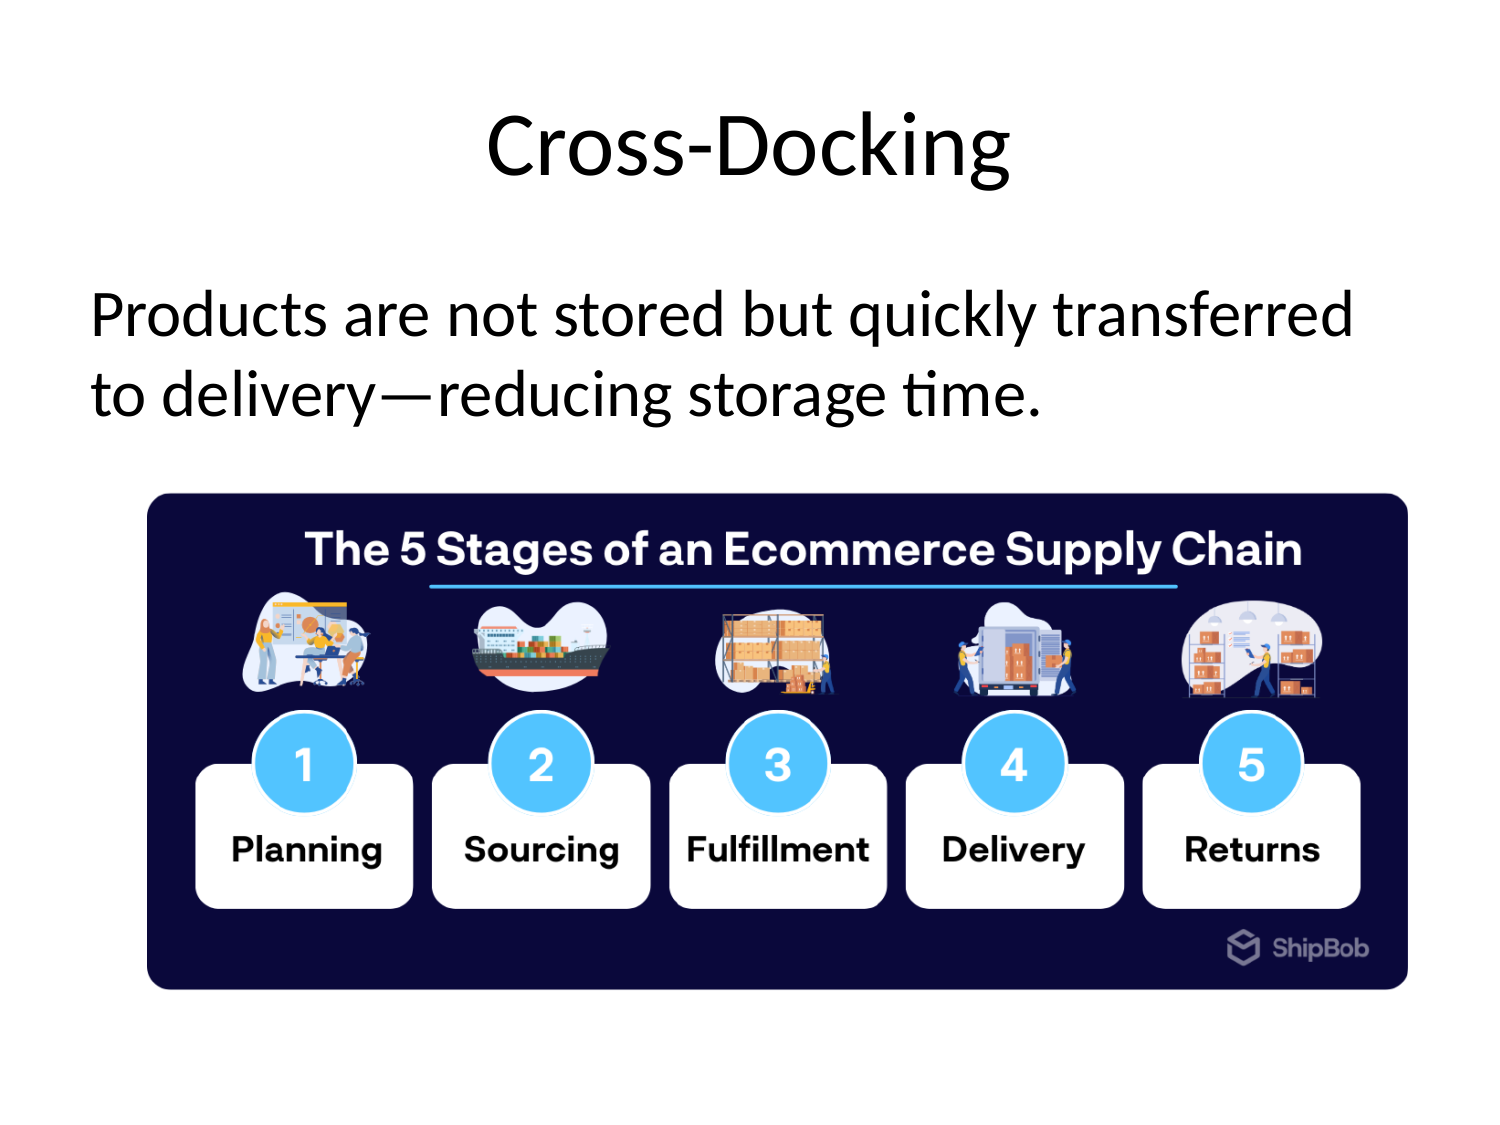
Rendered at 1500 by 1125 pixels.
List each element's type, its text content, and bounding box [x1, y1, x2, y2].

title Cross-Docking [75, 45, 1425, 233]
picture [147, 491, 1408, 991]
list Products are not stored but quickly transferred to delivery—reducing storage time. [75, 262, 1425, 1005]
